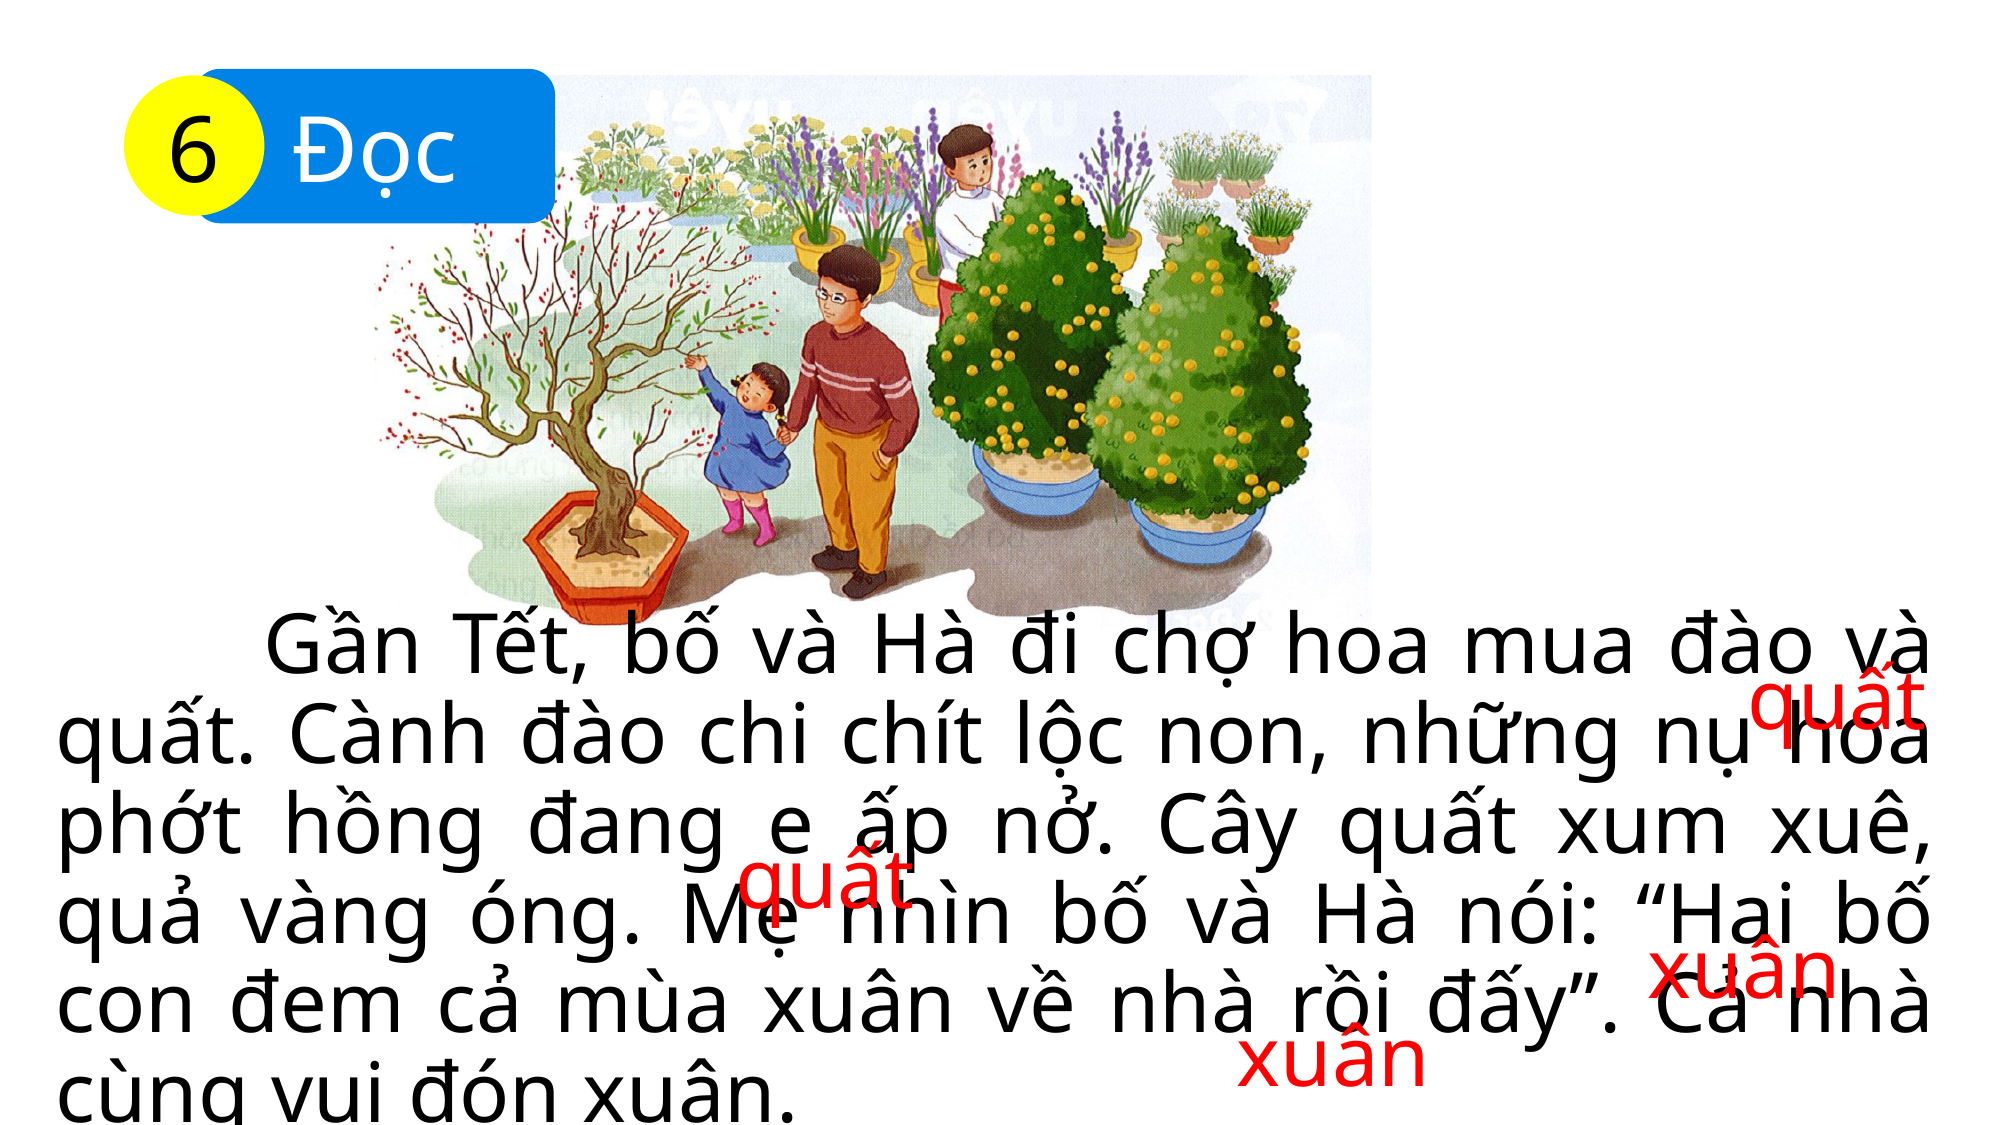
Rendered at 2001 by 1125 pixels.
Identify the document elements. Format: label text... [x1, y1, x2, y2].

text_box quất [635, 815, 1015, 926]
text_box xuân [1554, 905, 1934, 1016]
text_box quất [1647, 636, 2000, 746]
text_box Gần Tết, bố và Hà đi chợ hoa mua đào và quất. Cành đào chi chít lộc non, những nụ hoa phớt hồng đang e ấp nở. Cây quất xum xuê, quả vàng óng. Mẹ nhìn bố và Hà nói: “Hai bố con đem cả mùa xuân về nhà rồi đấy”. Cả nhà cùng vui đón xuân. [40, 693, 1951, 1049]
text_box xuân [1144, 993, 1523, 1104]
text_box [123, 68, 556, 224]
picture [374, 75, 1372, 631]
